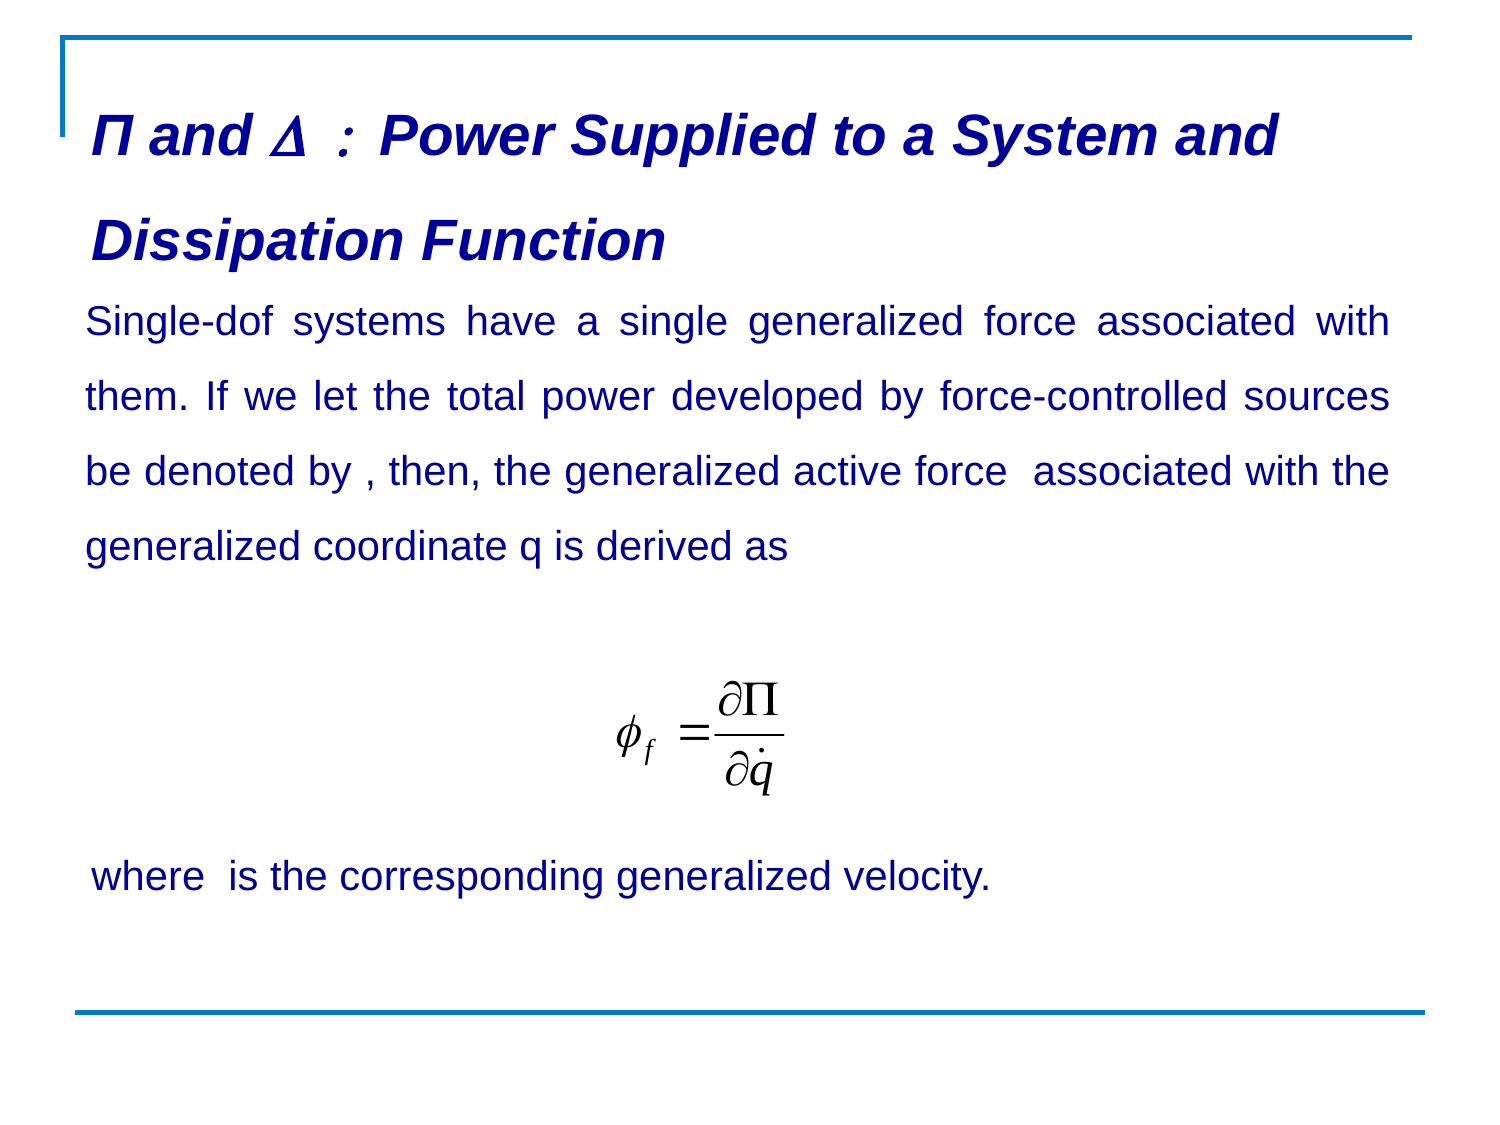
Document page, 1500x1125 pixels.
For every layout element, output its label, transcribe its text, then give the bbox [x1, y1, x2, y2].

text_box Π and D : Power Supplied to a System and Dissipation Function [76, 54, 1365, 280]
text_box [609, 668, 796, 805]
